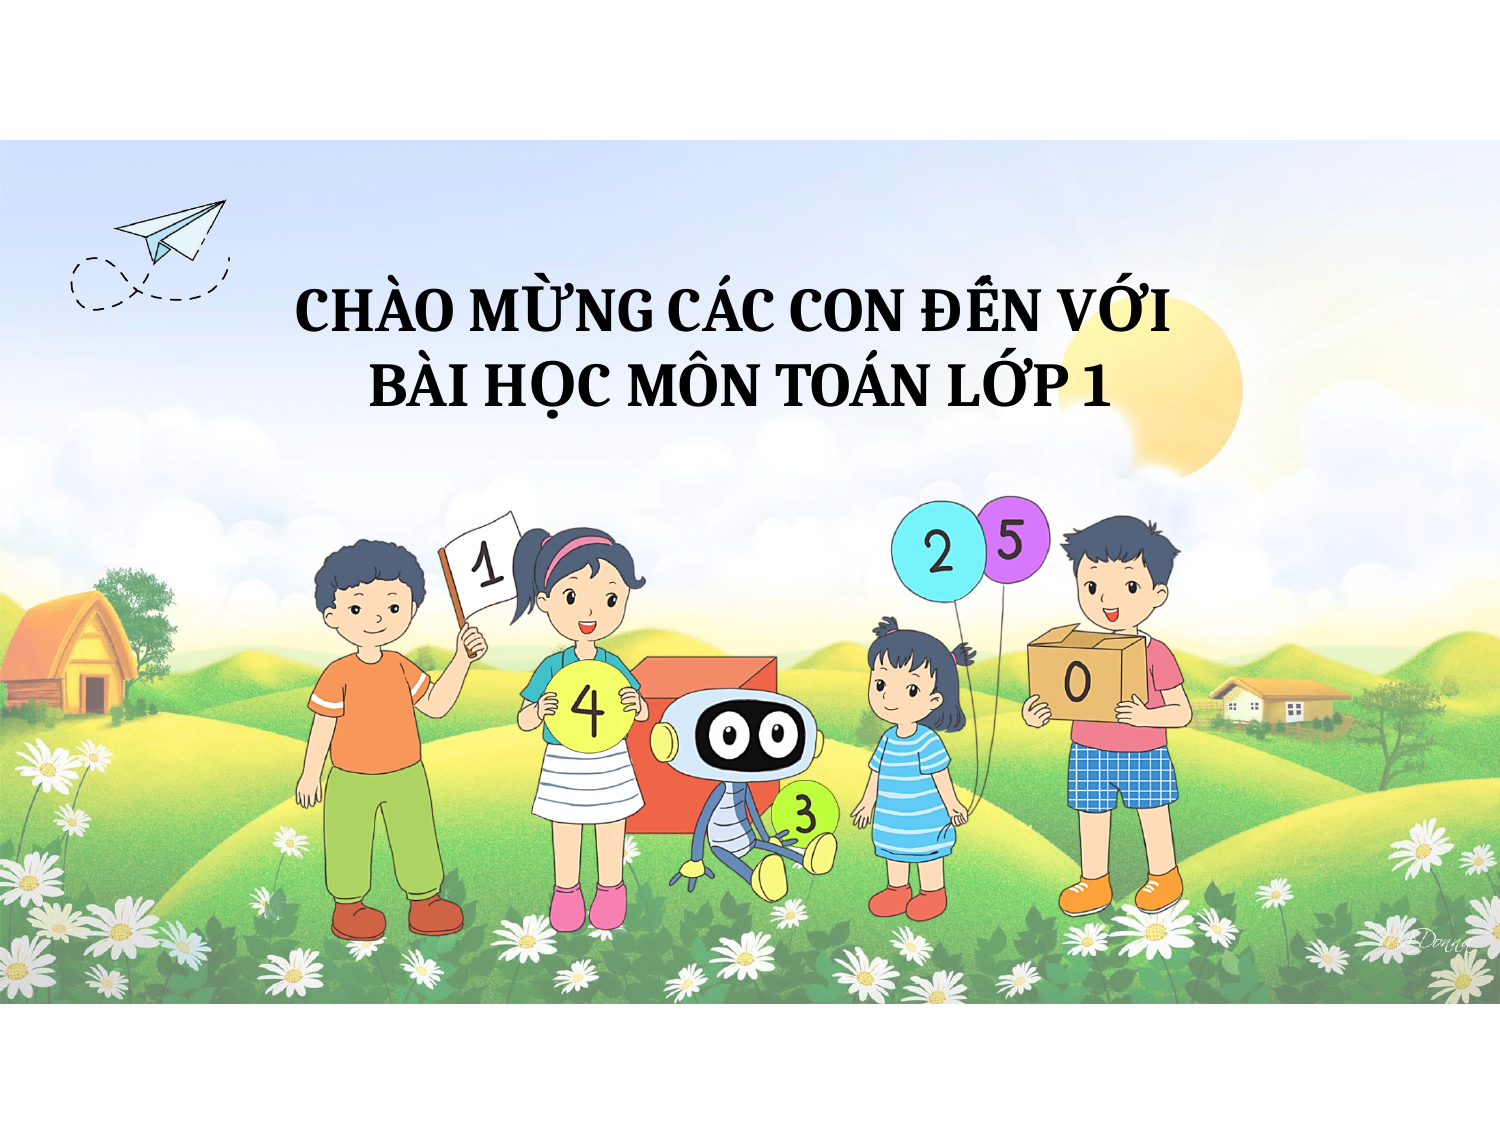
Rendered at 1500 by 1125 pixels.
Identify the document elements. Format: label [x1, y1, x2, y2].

picture [0, 140, 1500, 1004]
